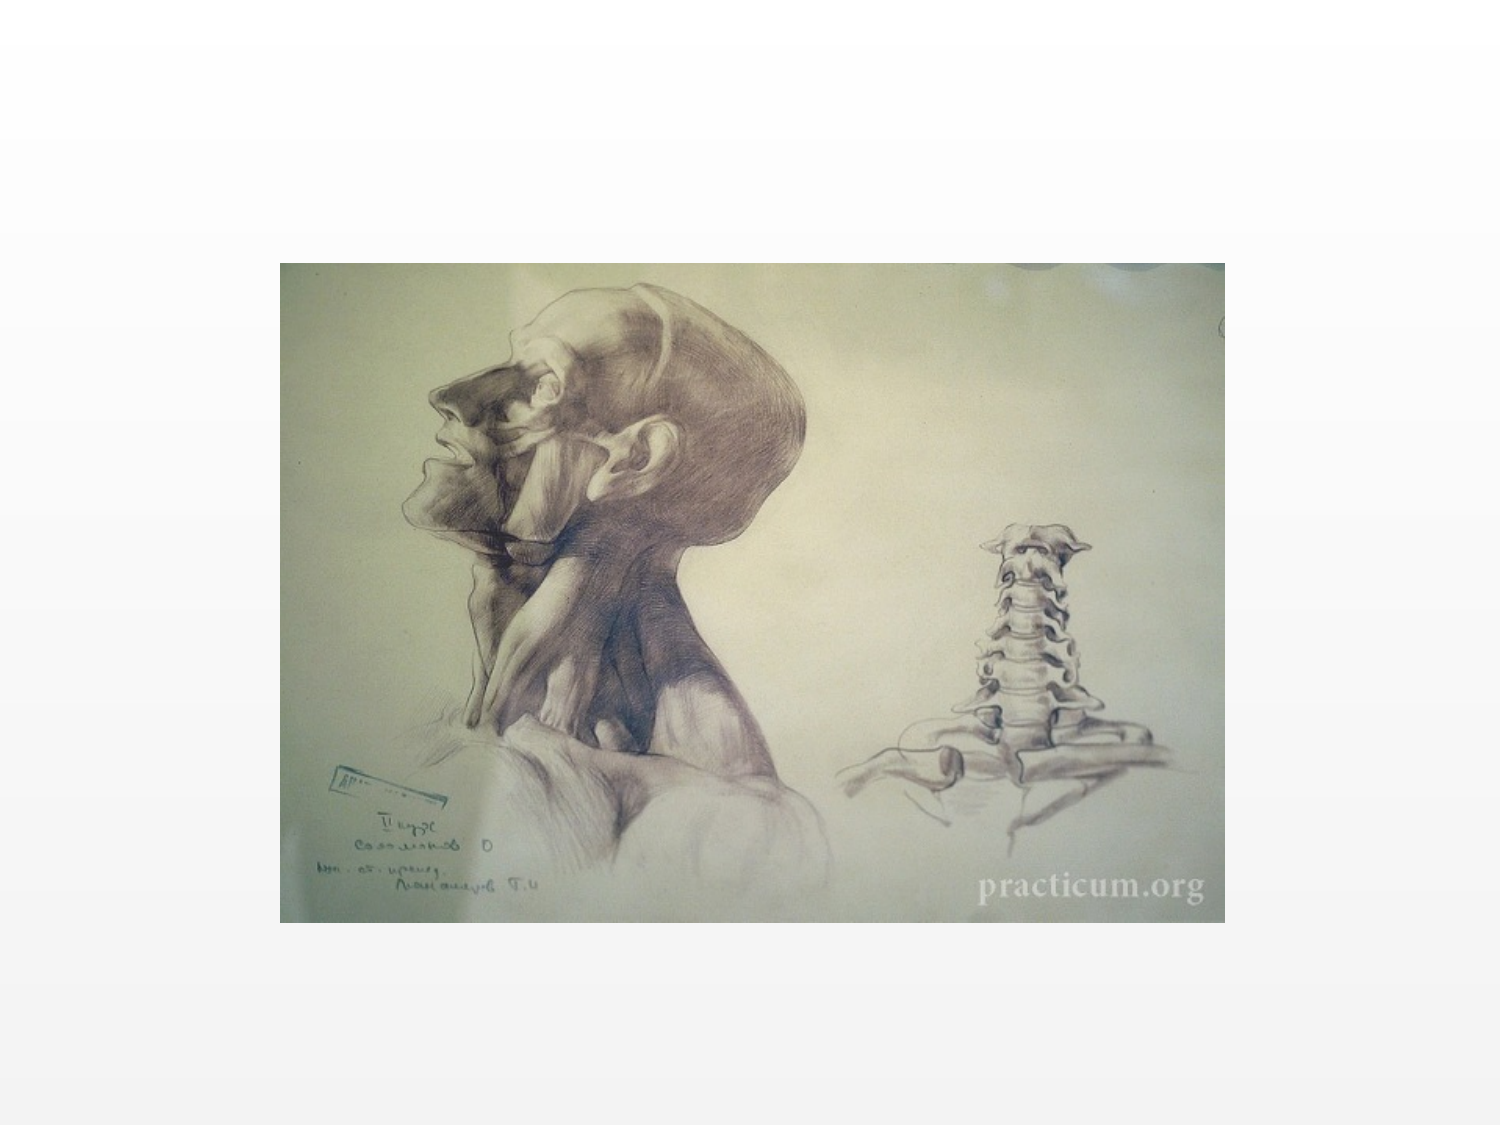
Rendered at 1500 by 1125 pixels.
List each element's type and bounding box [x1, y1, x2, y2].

picture [279, 262, 1225, 924]
